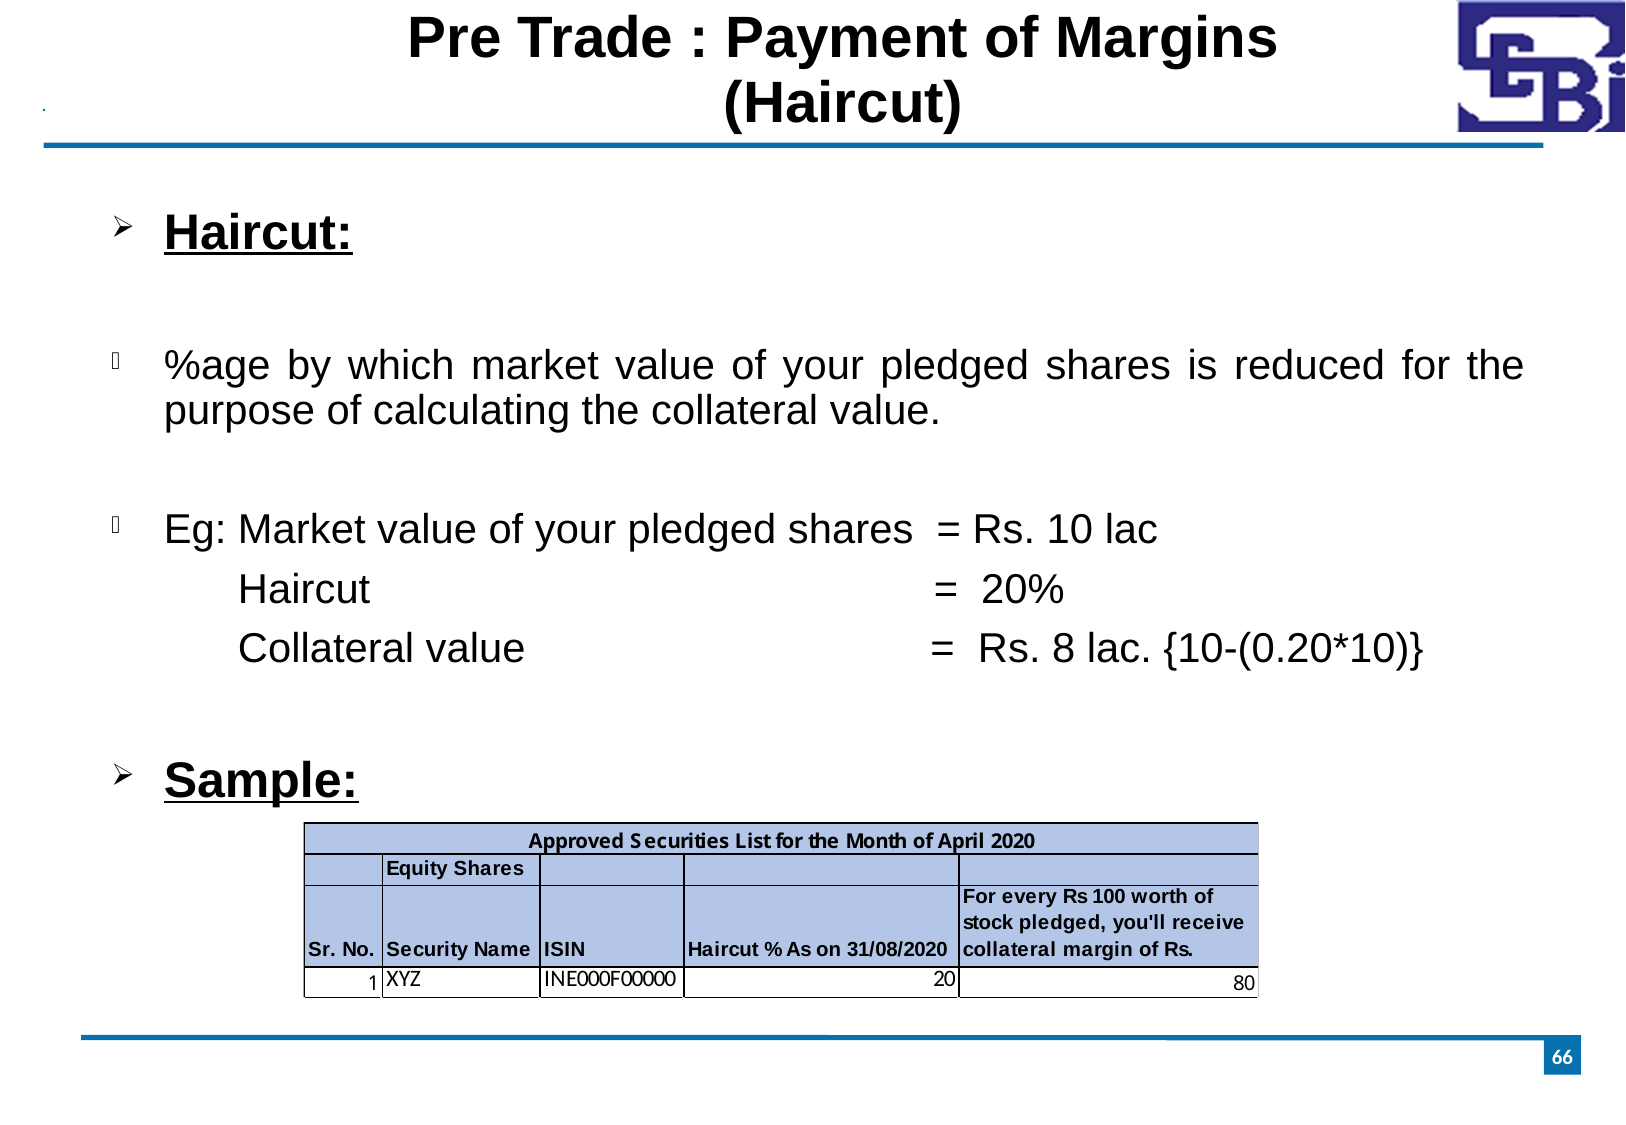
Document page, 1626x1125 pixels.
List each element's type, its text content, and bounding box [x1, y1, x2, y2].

picture [1455, 0, 1625, 133]
text_box Pre Trade : Payment of Margins (Haircut) [168, 19, 1450, 122]
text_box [303, 822, 1261, 1000]
text_box 66 [1543, 1037, 1581, 1075]
text_box Haircut: %age by which market value of your pledged shares is reduced for the purpose of calculating the collateral value. Eg: Market value of your pledged shares = Rs. 10 lac Haircut = 20% Collateral value = Rs. 8 lac. {10-(0.20*10)} Sample: [96, 198, 1541, 937]
